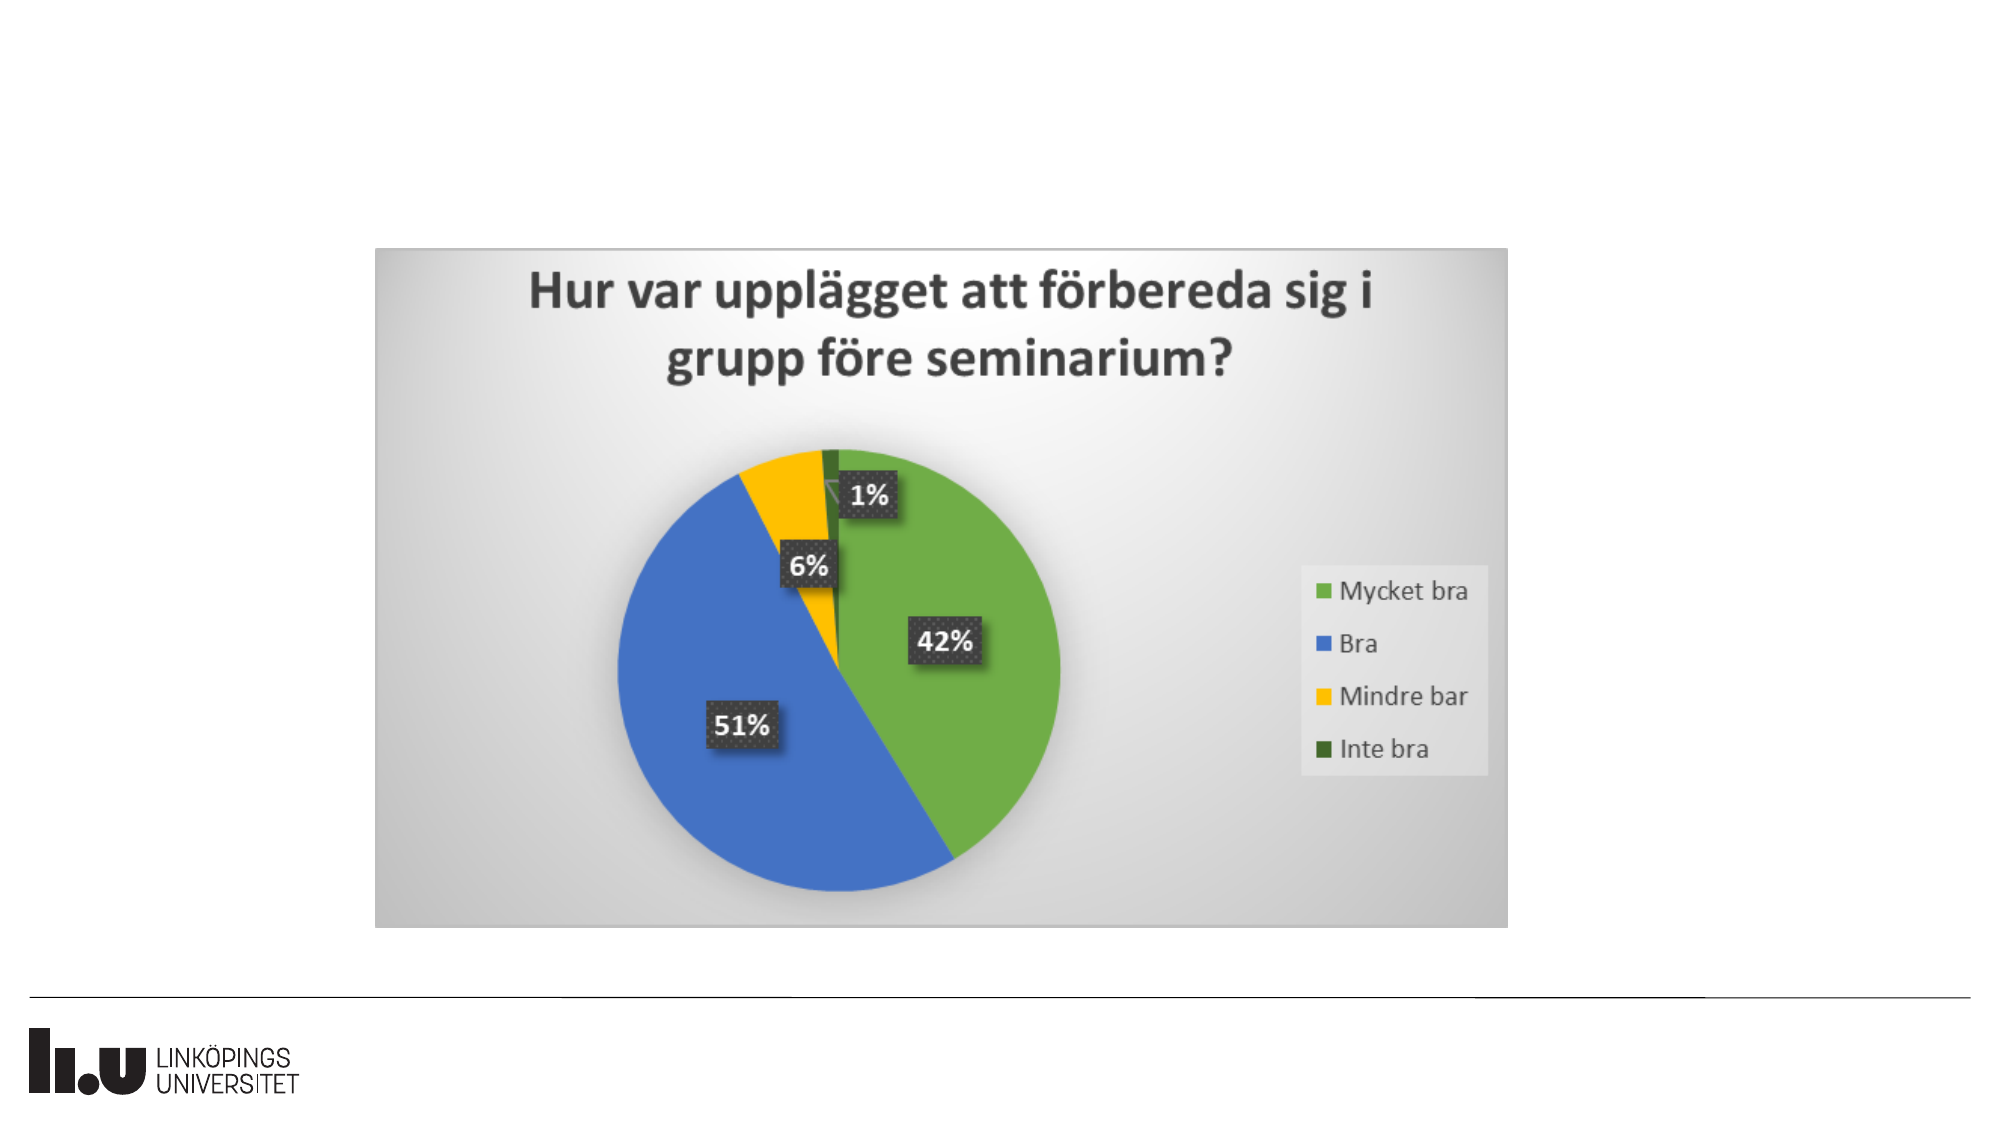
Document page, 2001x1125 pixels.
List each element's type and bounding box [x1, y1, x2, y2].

list [375, 249, 1508, 928]
